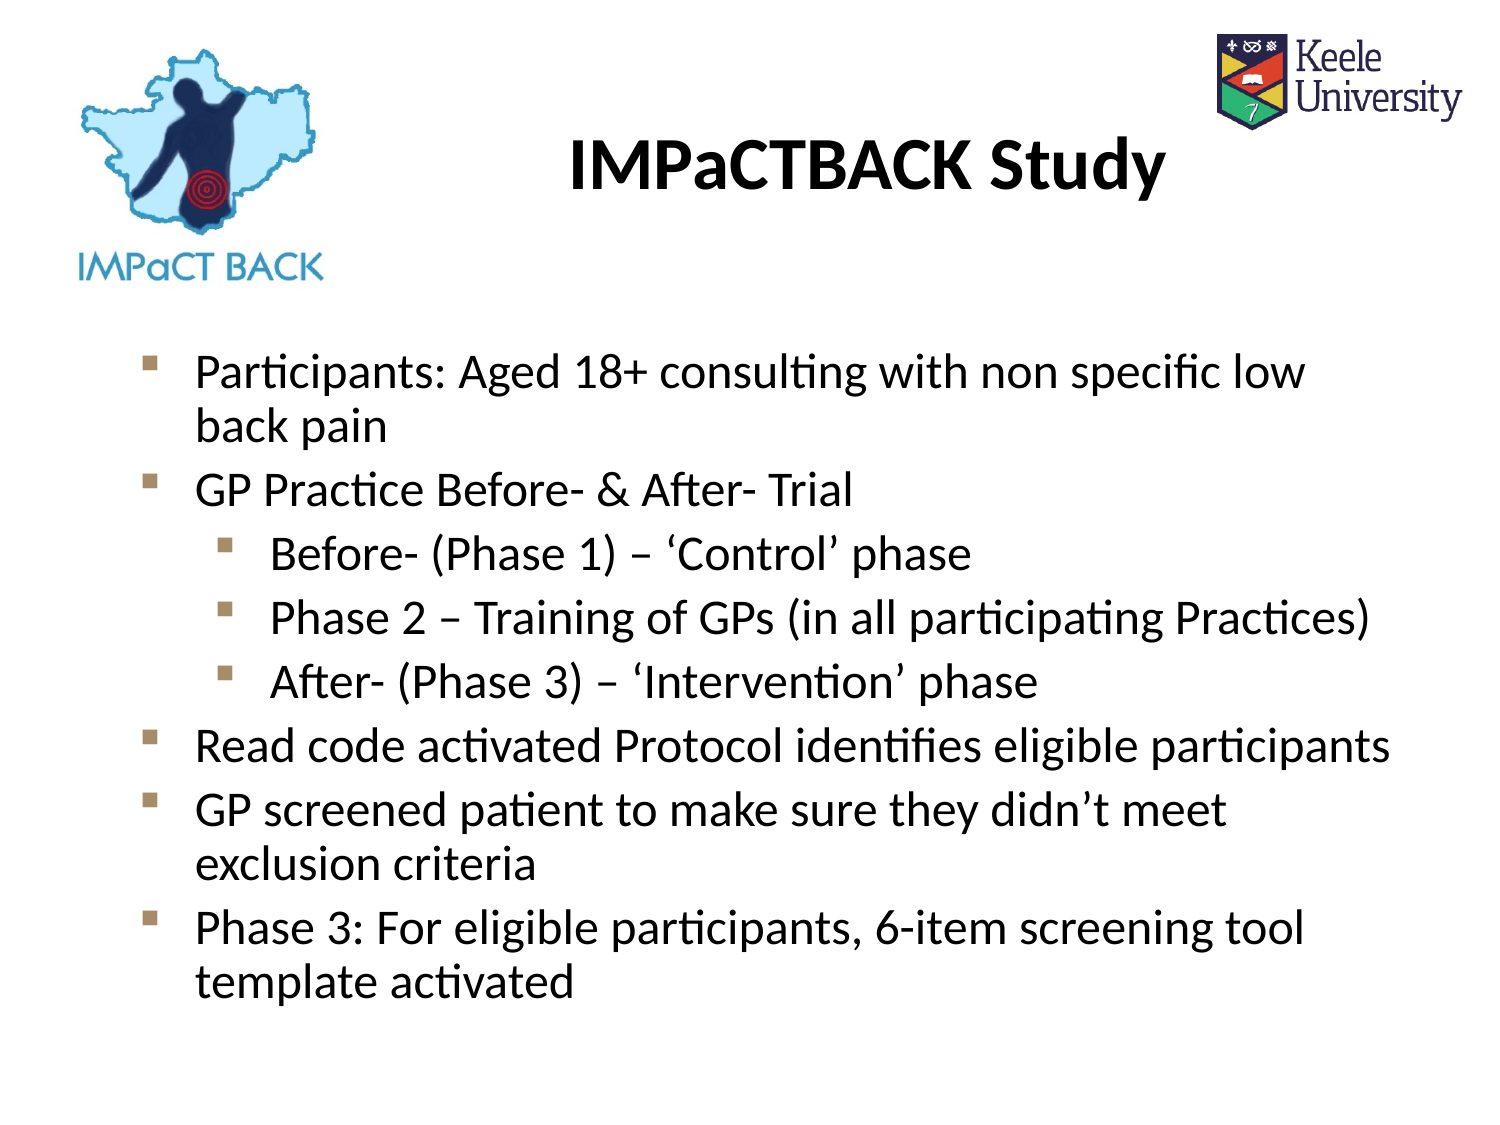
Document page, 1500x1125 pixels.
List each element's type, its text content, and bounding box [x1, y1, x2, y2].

picture [73, 36, 337, 296]
picture [1217, 32, 1472, 132]
title IMPaCTBACK Study [352, 66, 1383, 255]
text_box Participants: Aged 18+ consulting with non specific low back pain GP Practice Before- & After- Trial Before- (Phase 1) – ‘Control’ phase Phase 2 – Training of GPs (in all participating Practices) After- (Phase 3) – ‘Intervention’ phase Read code activated Protocol identifies eligible participants GP screened patient to make sure they didn’t meet exclusion criteria Phase 3: For eligible participants, 6-item screening tool template activated [123, 338, 1422, 1024]
